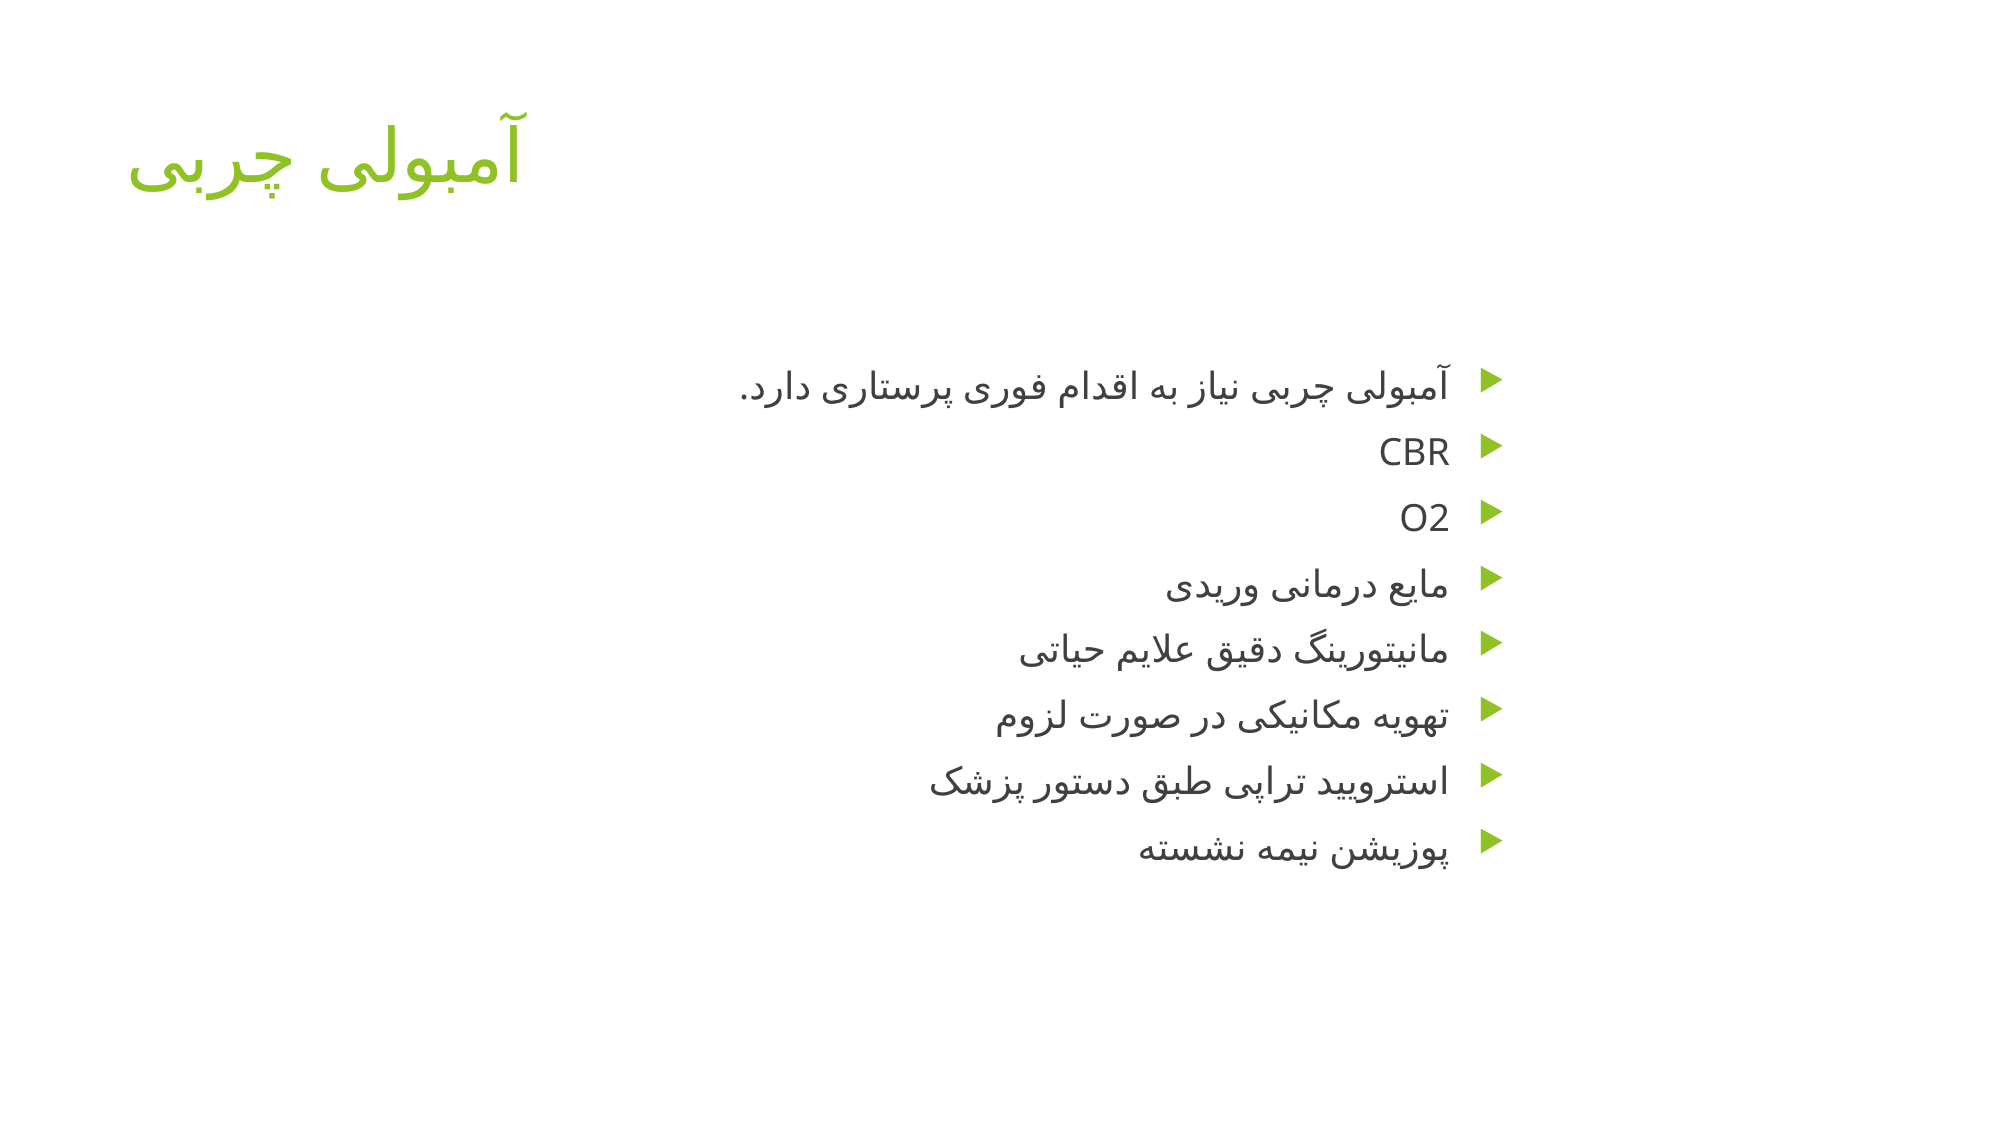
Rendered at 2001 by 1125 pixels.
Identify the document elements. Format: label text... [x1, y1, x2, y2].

title آمبولی چربی [111, 99, 1522, 317]
list آمبولی چربی نیاز به اقدام فوری پرستاری دارد. CBR O2 مایع درمانی وریدی مانیتورینگ دقیق علایم حیاتی تهویه مکانیکی در صورت لزوم استرویید تراپی طبق دستور پزشک پوزیشن نیمه نشسته [111, 354, 1522, 992]
